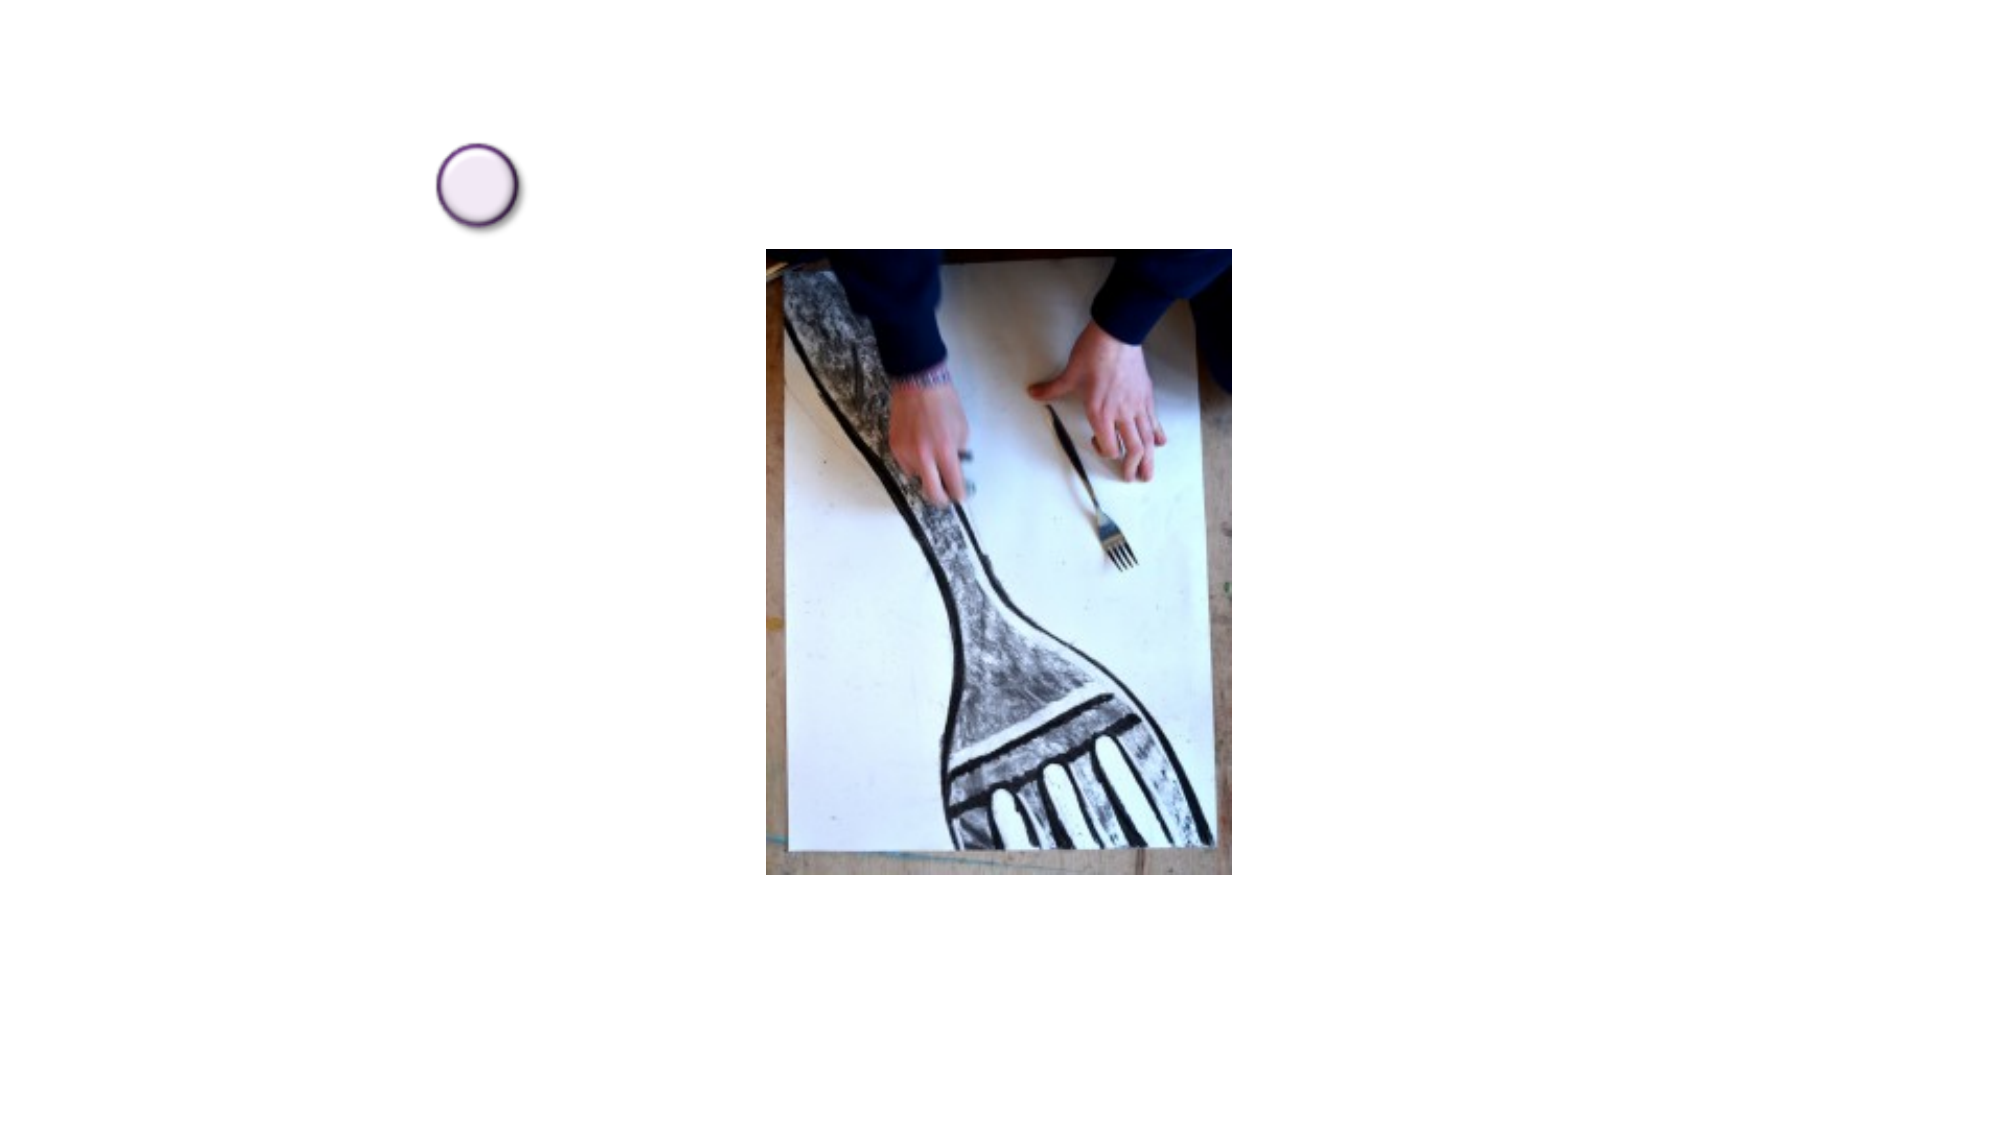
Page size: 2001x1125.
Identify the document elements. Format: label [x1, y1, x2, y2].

picture [766, 249, 1232, 875]
picture [429, 136, 536, 245]
